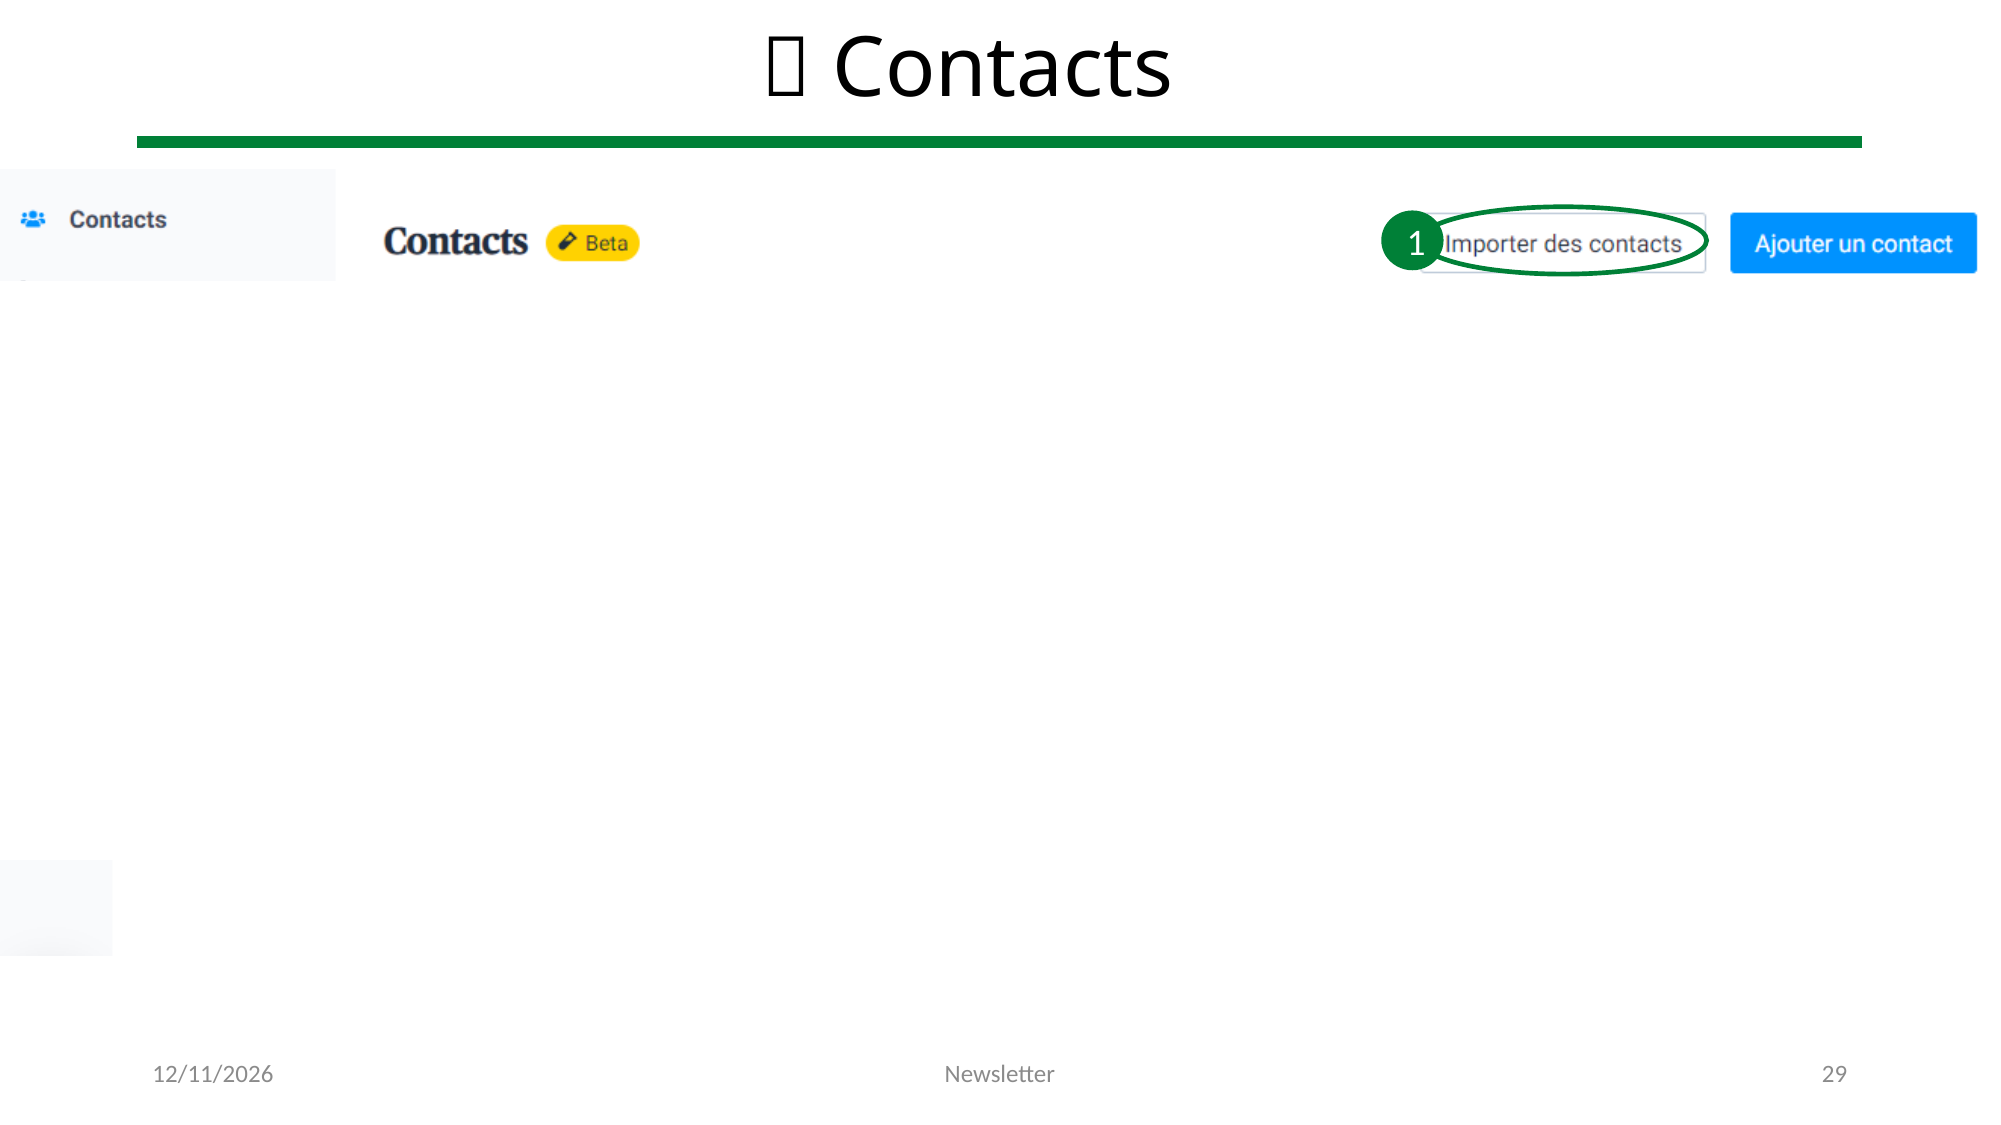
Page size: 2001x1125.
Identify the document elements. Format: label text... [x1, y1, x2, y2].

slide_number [137, 1042, 588, 1103]
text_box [0, 169, 2000, 956]
footer Newsletter [662, 1042, 1338, 1103]
title 👥 Contacts [104, 0, 1830, 169]
slide_number 29 [1412, 1042, 1863, 1103]
